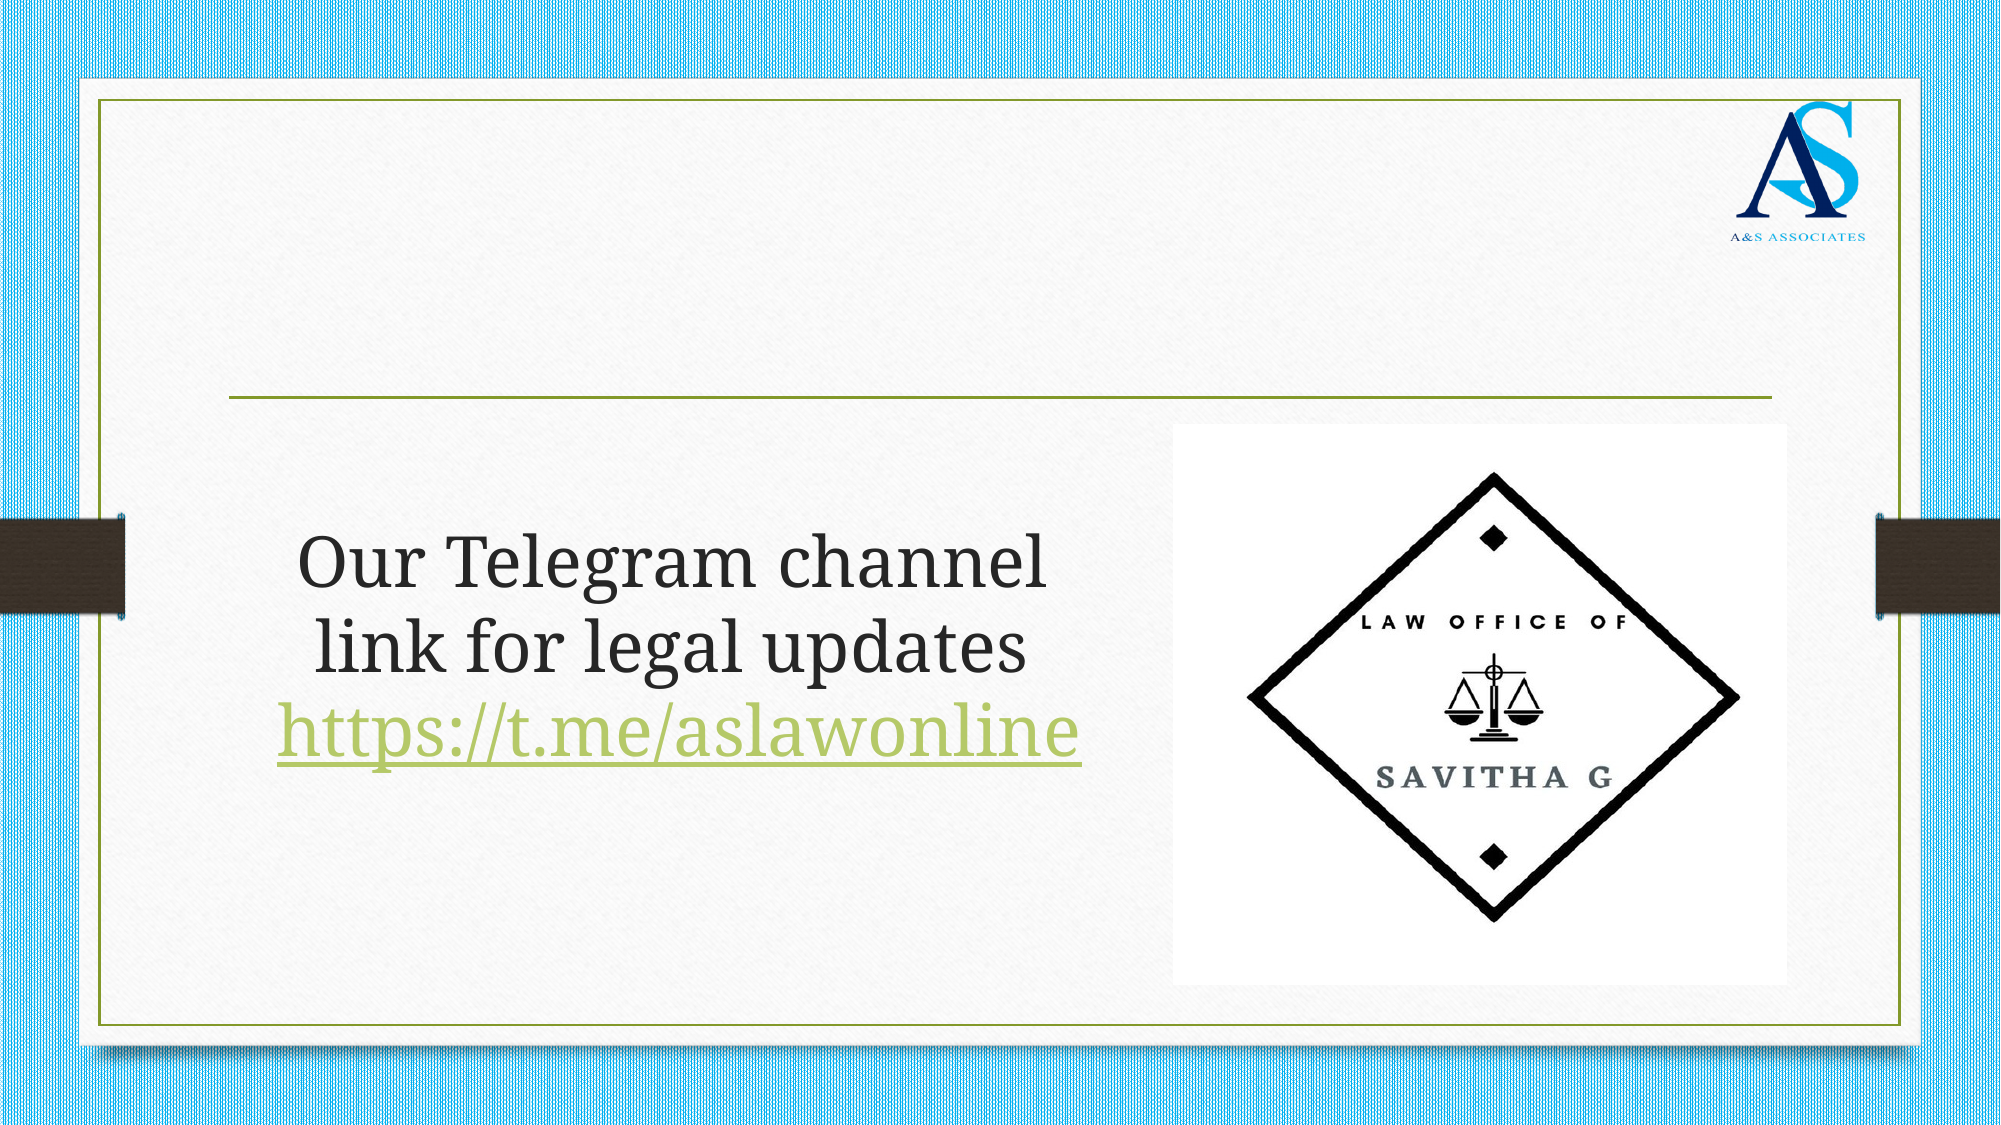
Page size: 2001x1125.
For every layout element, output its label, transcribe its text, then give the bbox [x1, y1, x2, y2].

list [1642, 74, 1952, 277]
picture [0, 0, 2001, 1125]
title Our Telegram channel link for legal updates https://t.me/aslawonline [212, 451, 1132, 933]
